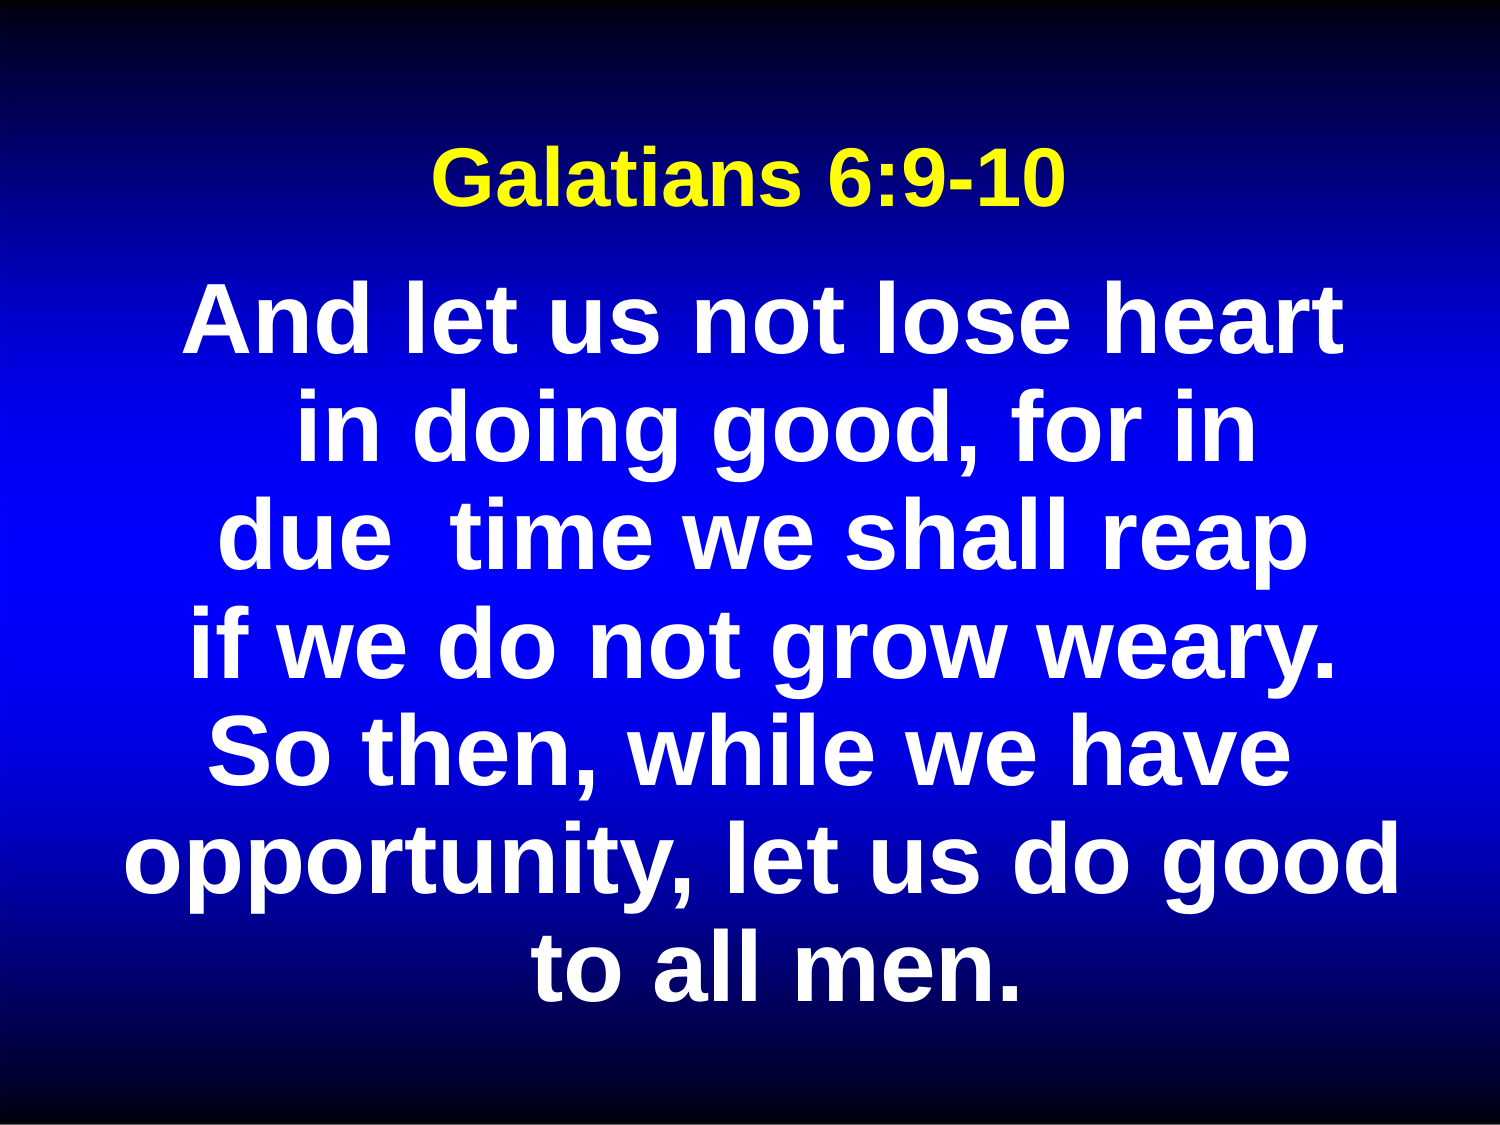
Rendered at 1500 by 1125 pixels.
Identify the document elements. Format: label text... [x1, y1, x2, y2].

text_box So then, while we have opportunity, let us do good to all men. [112, 685, 1414, 1024]
text_box Galatians 6:9-10 [428, 120, 1072, 223]
text_box And let us not lose heart in doing good, for in due time we shall reap if we do not grow weary. [173, 253, 1353, 685]
picture [0, 0, 1500, 1125]
